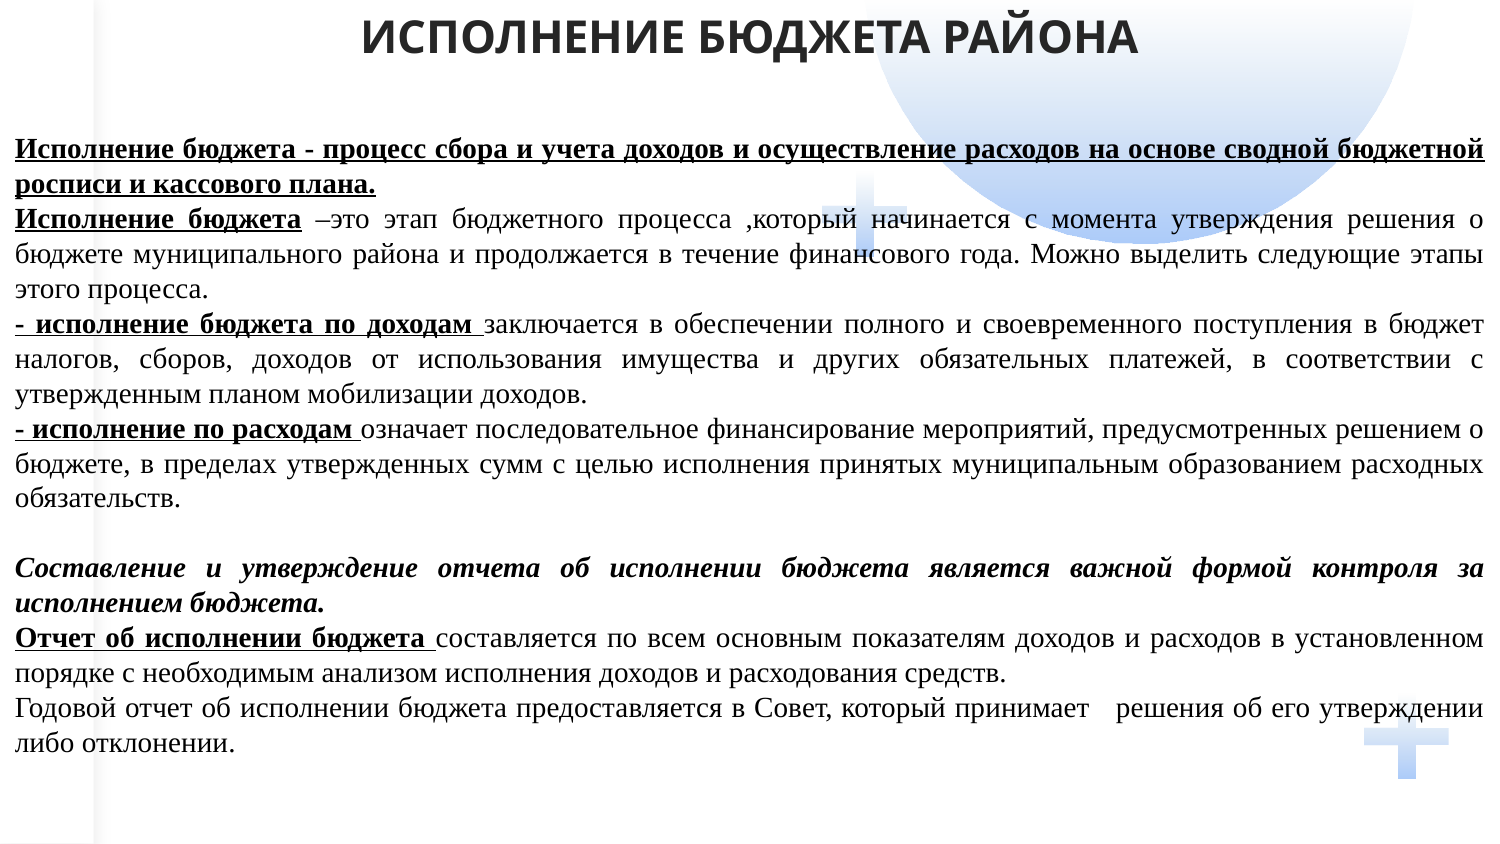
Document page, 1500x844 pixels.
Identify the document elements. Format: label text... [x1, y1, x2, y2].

title ИСПОЛНЕНИЕ БЮДЖЕТА РАЙОНА [0, 11, 1500, 71]
text_box Исполнение бюджета - процесс сбора и учета доходов и осуществление расходов на основе сводной бюджетной росписи и кассового плана. Исполнение бюджета –это этап бюджетного процесса ,который начинается с момента утверждения решения о бюджете муниципального района и продолжается в течение финансового года. Можно выделить следующие этапы этого процесса. - исполнение бюджета по доходам заключается в обеспечении полного и своевременного поступления в бюджет налогов, сборов, доходов от использования имущества и других обязательных платежей, в соответствии с утвержденным планом мобилизации доходов. - исполнение по расходам означает последовательное финансирование мероприятий, предусмотренных решением о бюджете, в пределах утвержденных сумм с целью исполнения принятых муниципальным образованием расходных обязательств. Составление и утверждение отчета об исполнении бюджета является важной формой контроля за исполнением бюджета. Отчет об исполнении бюджета составляется по всем основным показателям доходов и расходов в установленном порядке с необходимым анализом исполнения доходов и расходования средств. Годовой отчет об исполнении бюджета предоставляется в Совет, который принимает решения об его утверждении либо отклонении. [0, 121, 1500, 825]
